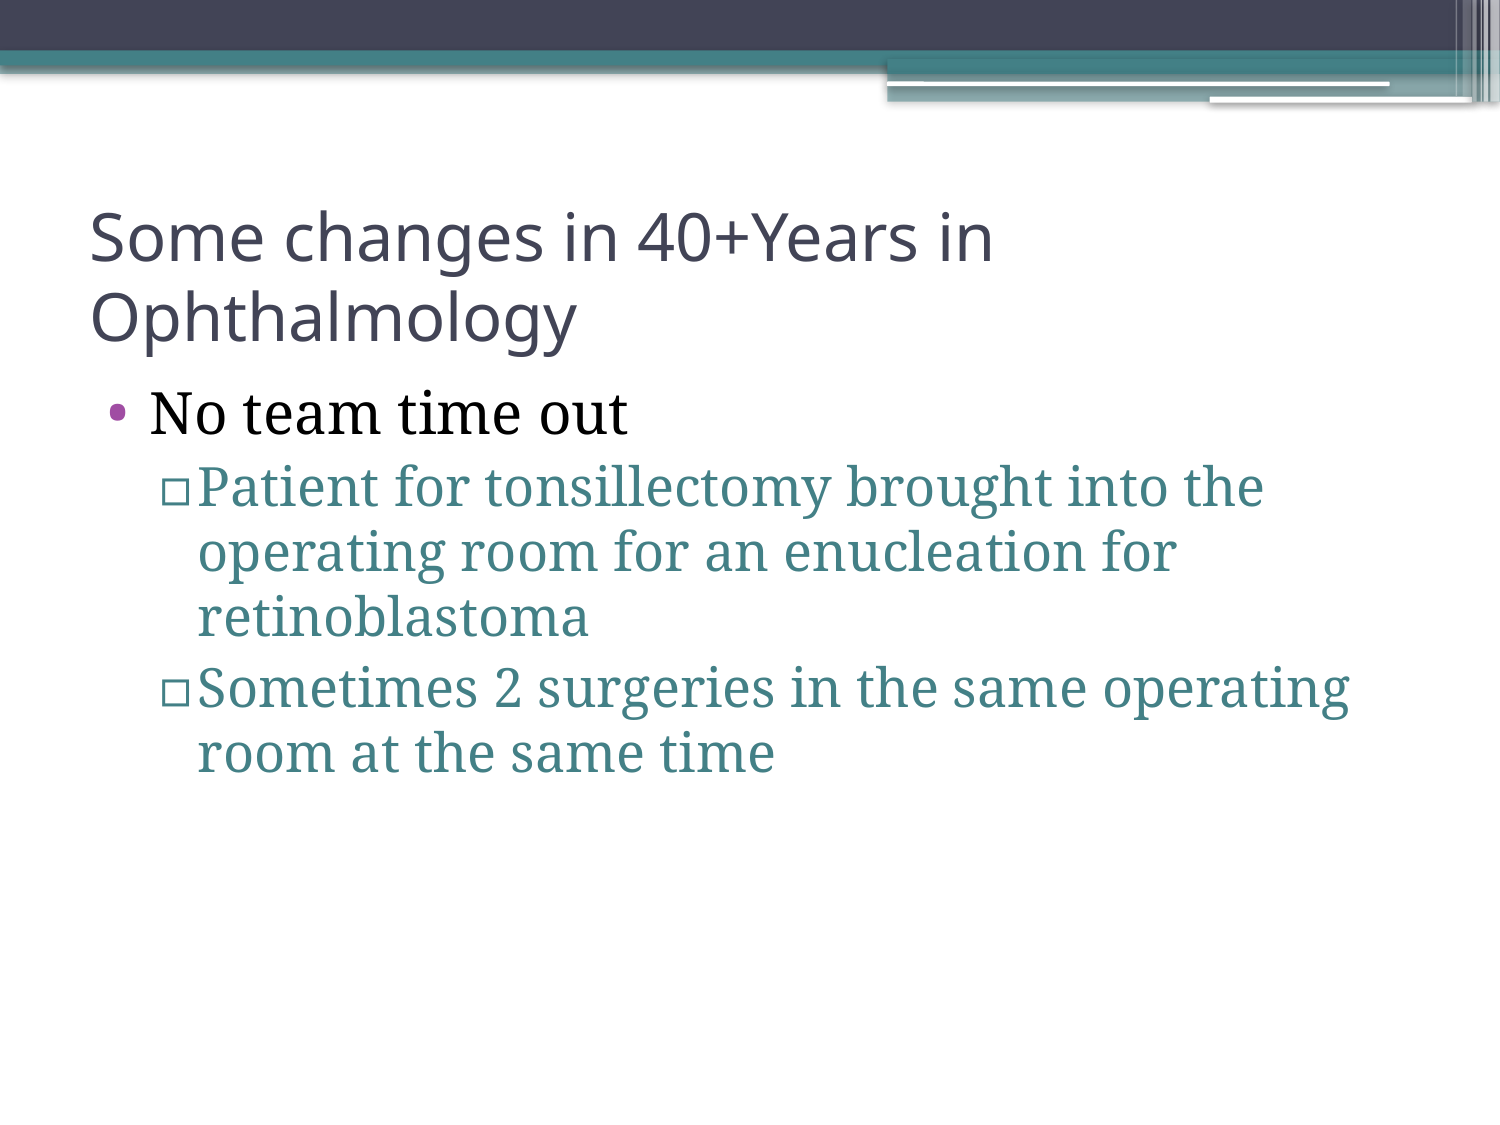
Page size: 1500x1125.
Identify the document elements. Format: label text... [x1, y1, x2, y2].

list No team time out Patient for tonsillectomy brought into the operating room for an enucleation for retinoblastoma Sometimes 2 surgeries in the same operating room at the same time [75, 368, 1425, 1079]
title Some changes in 40+Years in Ophthalmology [75, 187, 1425, 363]
